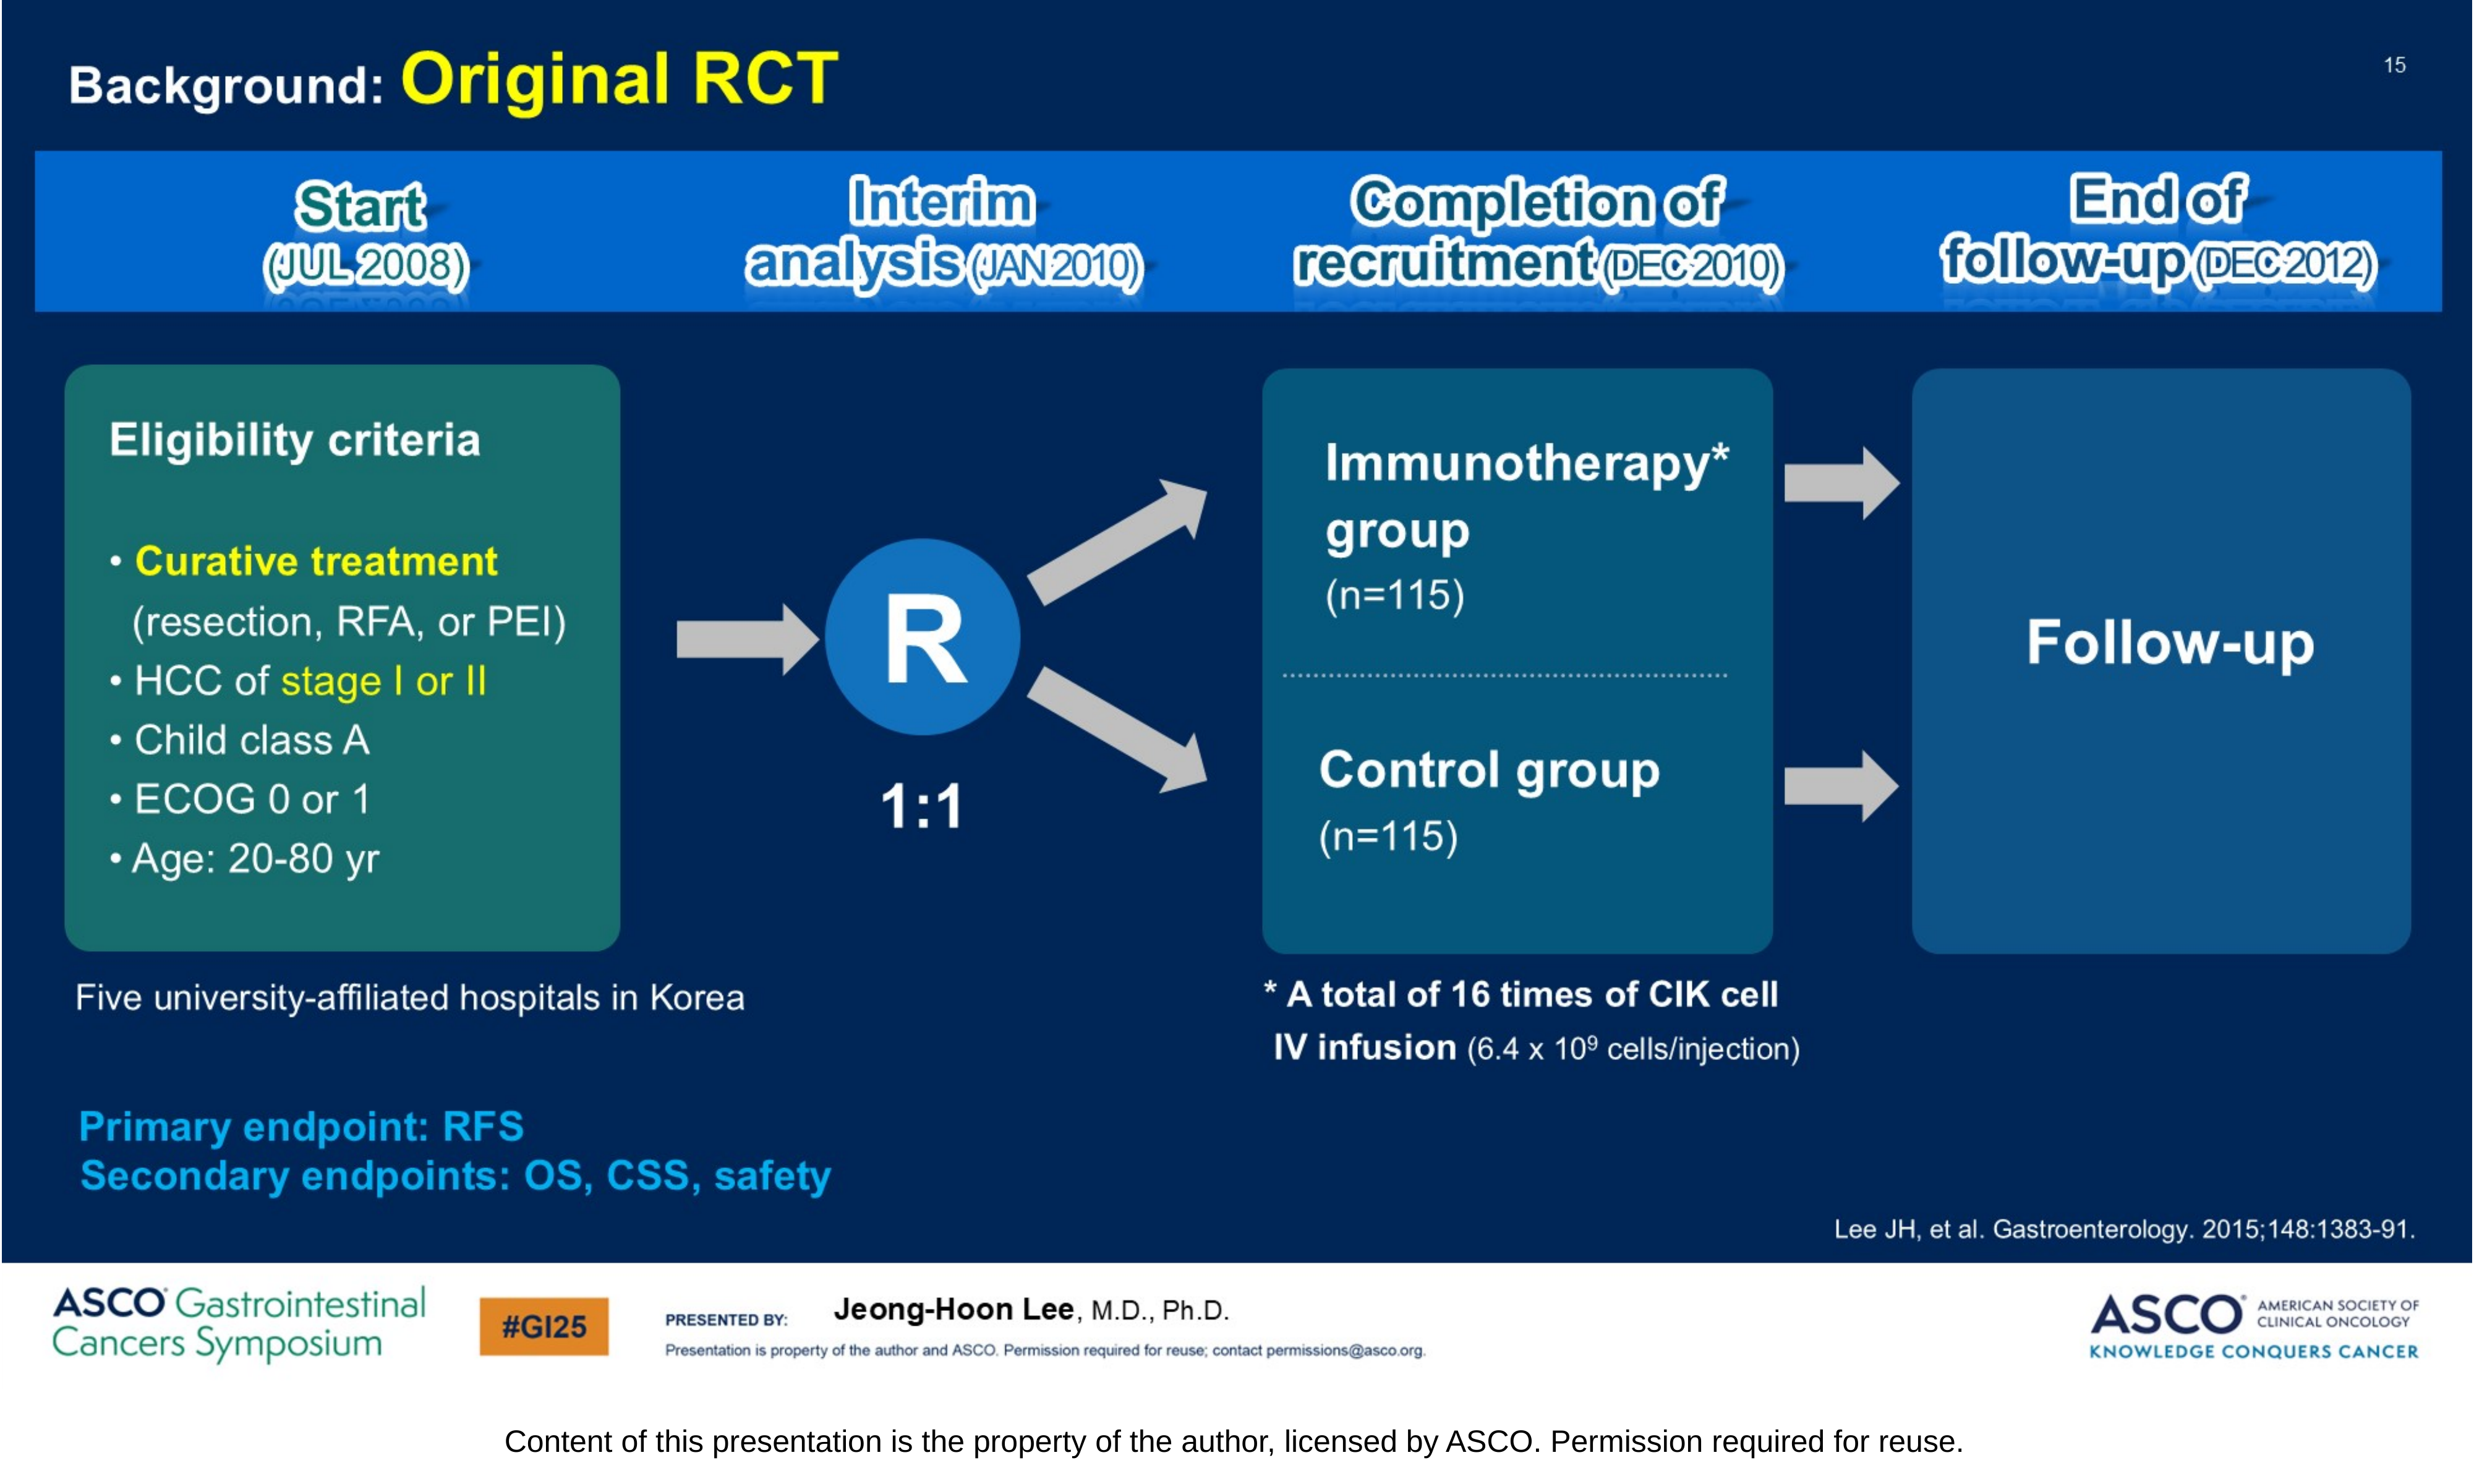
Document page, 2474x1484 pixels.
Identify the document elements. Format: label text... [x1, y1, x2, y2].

picture [2, 0, 2472, 1389]
text_box Content of this presentation is the property of the author, licensed by ASCO. Permission required for reuse. [0, 1399, 2474, 1477]
